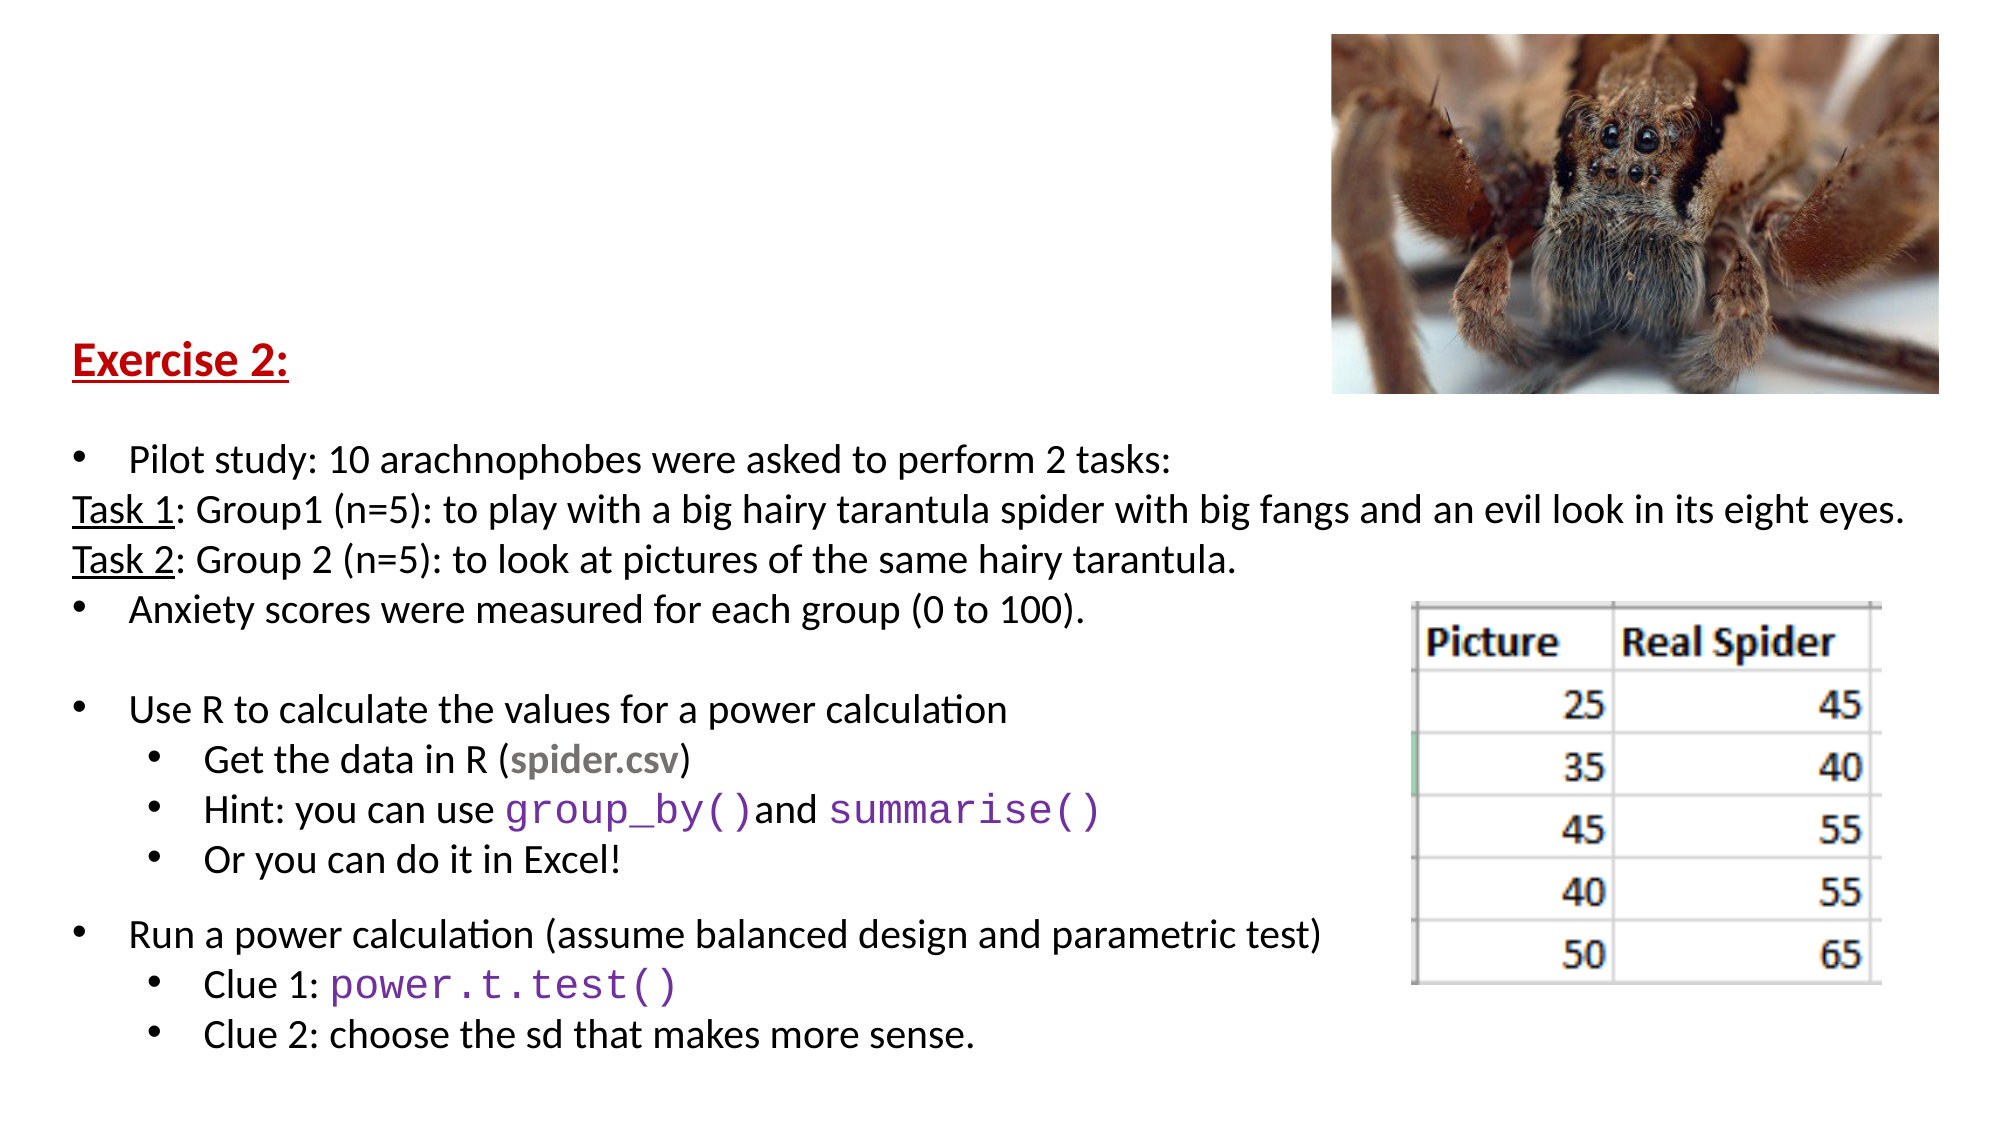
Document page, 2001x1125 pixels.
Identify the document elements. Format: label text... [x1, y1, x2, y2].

picture [1411, 601, 1883, 985]
text_box Exercise 2: Pilot study: 10 arachnophobes were asked to perform 2 tasks: Task 1: Group1 (n=5): to play with a big hairy tarantula spider with big fangs and an evil look in its eight eyes. Task 2: Group 2 (n=5): to look at pictures of the same hairy tarantula. Anxiety scores were measured for each group (0 to 100). Use R to calculate the values for a power calculation Get the data in R (spider.csv) Hint: you can use group_by()and summarise() Or you can do it in Excel! Run a power calculation (assume balanced design and parametric test) Clue 1: power.t.test() Clue 2: choose the sd that makes more sense. [57, 319, 1932, 1064]
picture [1331, 34, 1939, 394]
